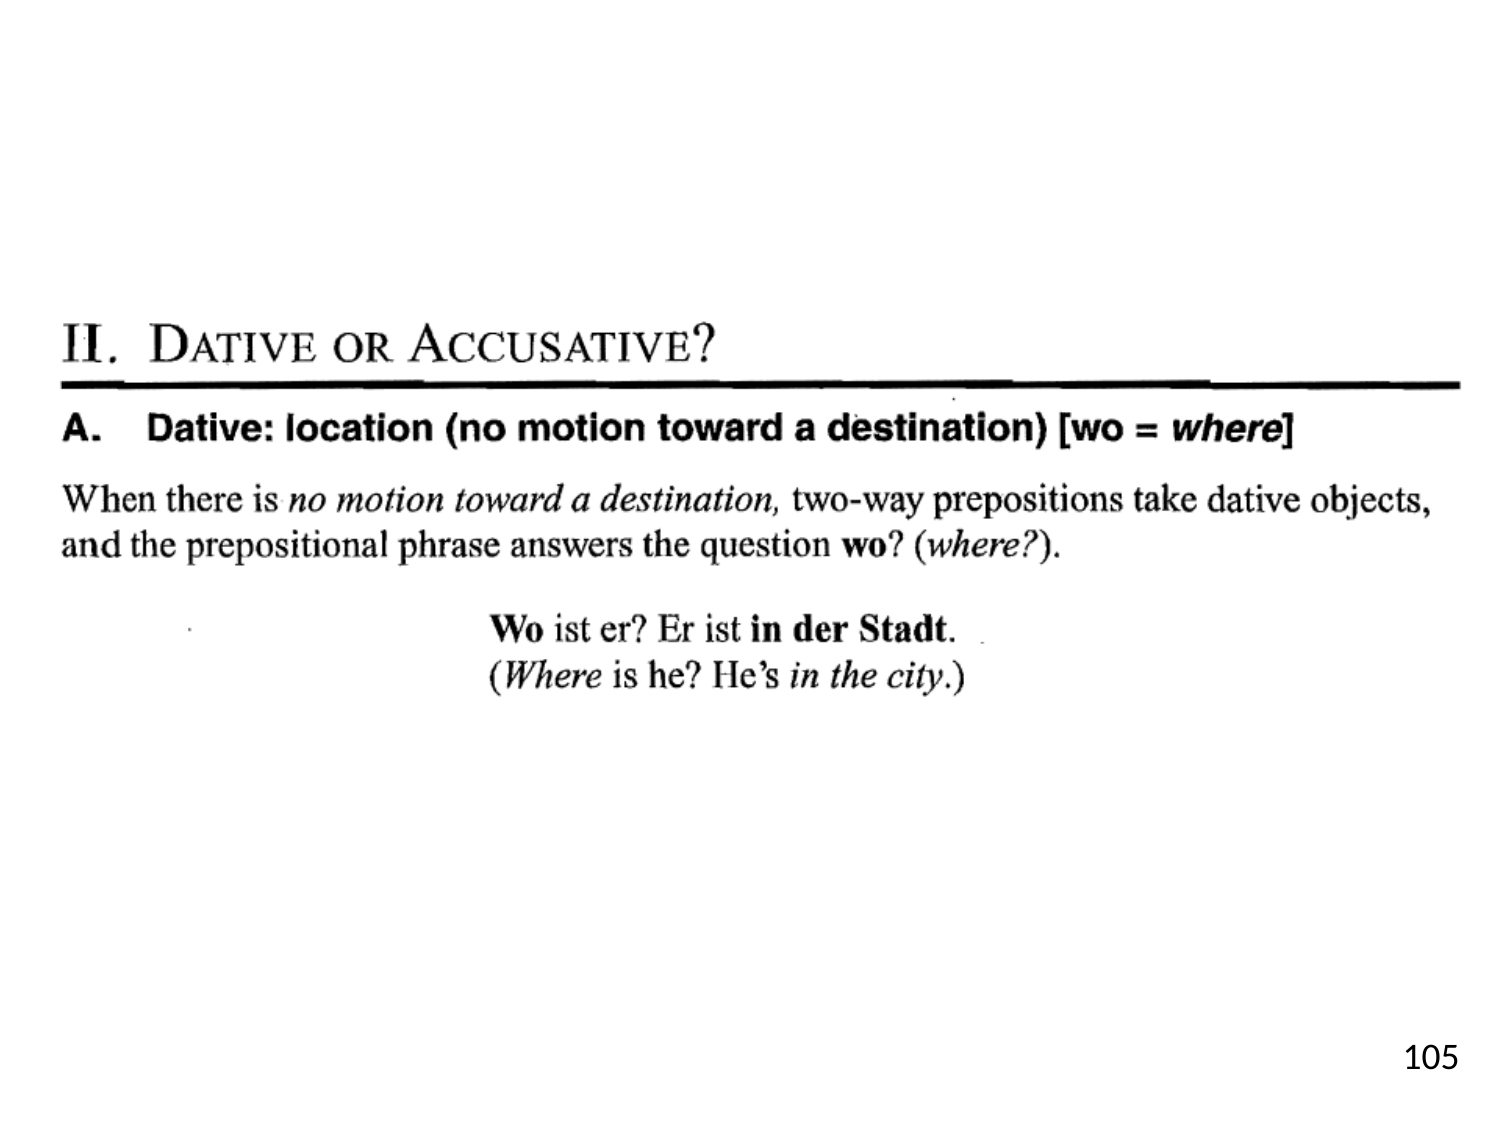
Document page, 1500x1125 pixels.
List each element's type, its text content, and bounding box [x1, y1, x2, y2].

picture [49, 312, 1465, 709]
text_box 105 [1388, 1024, 1475, 1085]
